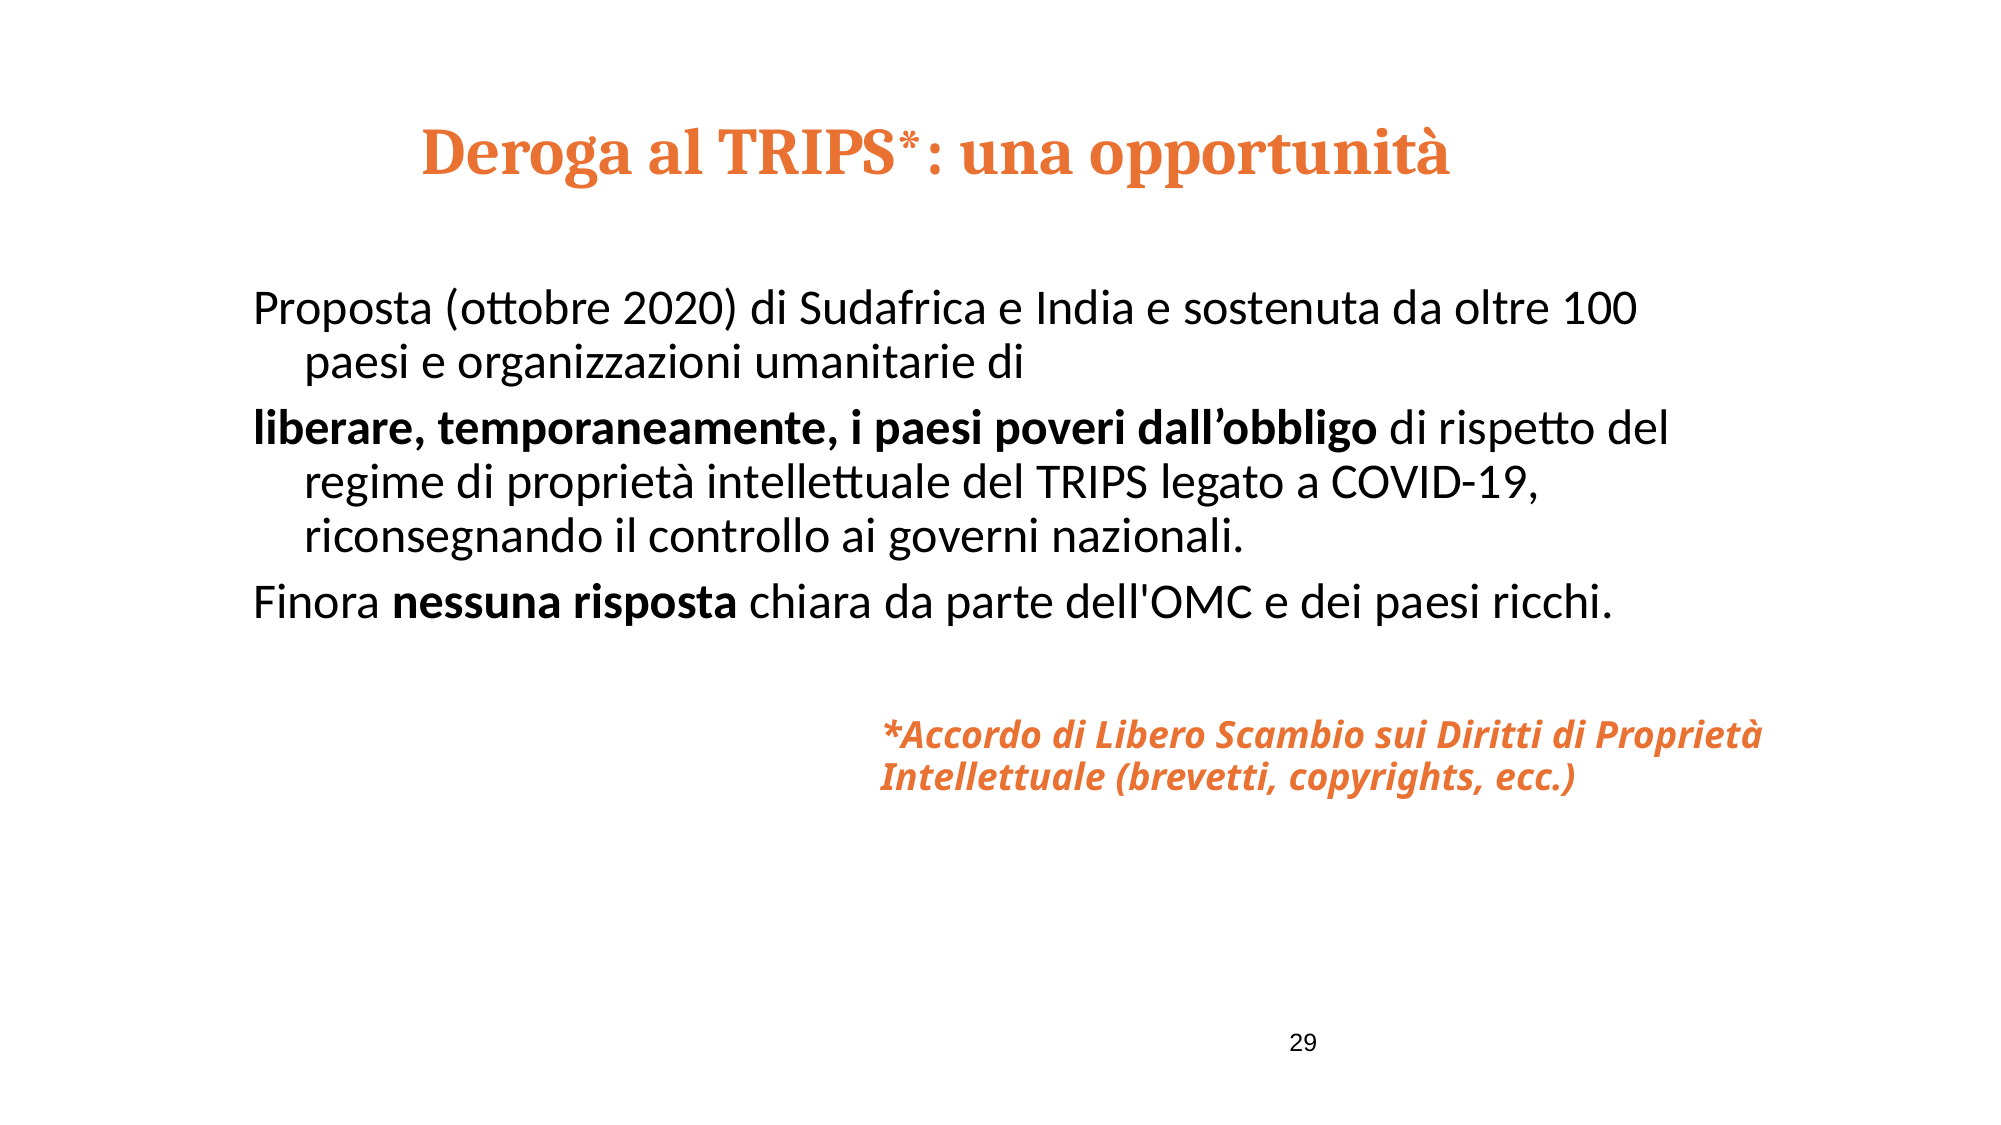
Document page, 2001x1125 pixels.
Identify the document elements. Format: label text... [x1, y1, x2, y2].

slide_number 29 [1281, 1020, 1326, 1065]
text_box *Accordo di Libero Scambio sui Diritti di Proprietà Intellettuale (brevetti, copyrights, ecc.) [866, 707, 1867, 807]
title Deroga al TRIPS*: una opportunità [261, 85, 1613, 220]
text_box Proposta (ottobre 2020) di Sudafrica e India e sostenuta da oltre 100 paesi e organizzazioni umanitarie di liberare, temporaneamente, i paesi poveri dall’obbligo di rispetto del regime di proprietà intellettuale del TRIPS legato a COVID-19, riconsegnando il controllo ai governi nazionali. Finora nessuna risposta chiara da parte dell'OMC e dei paesi ricchi. [238, 273, 1728, 638]
